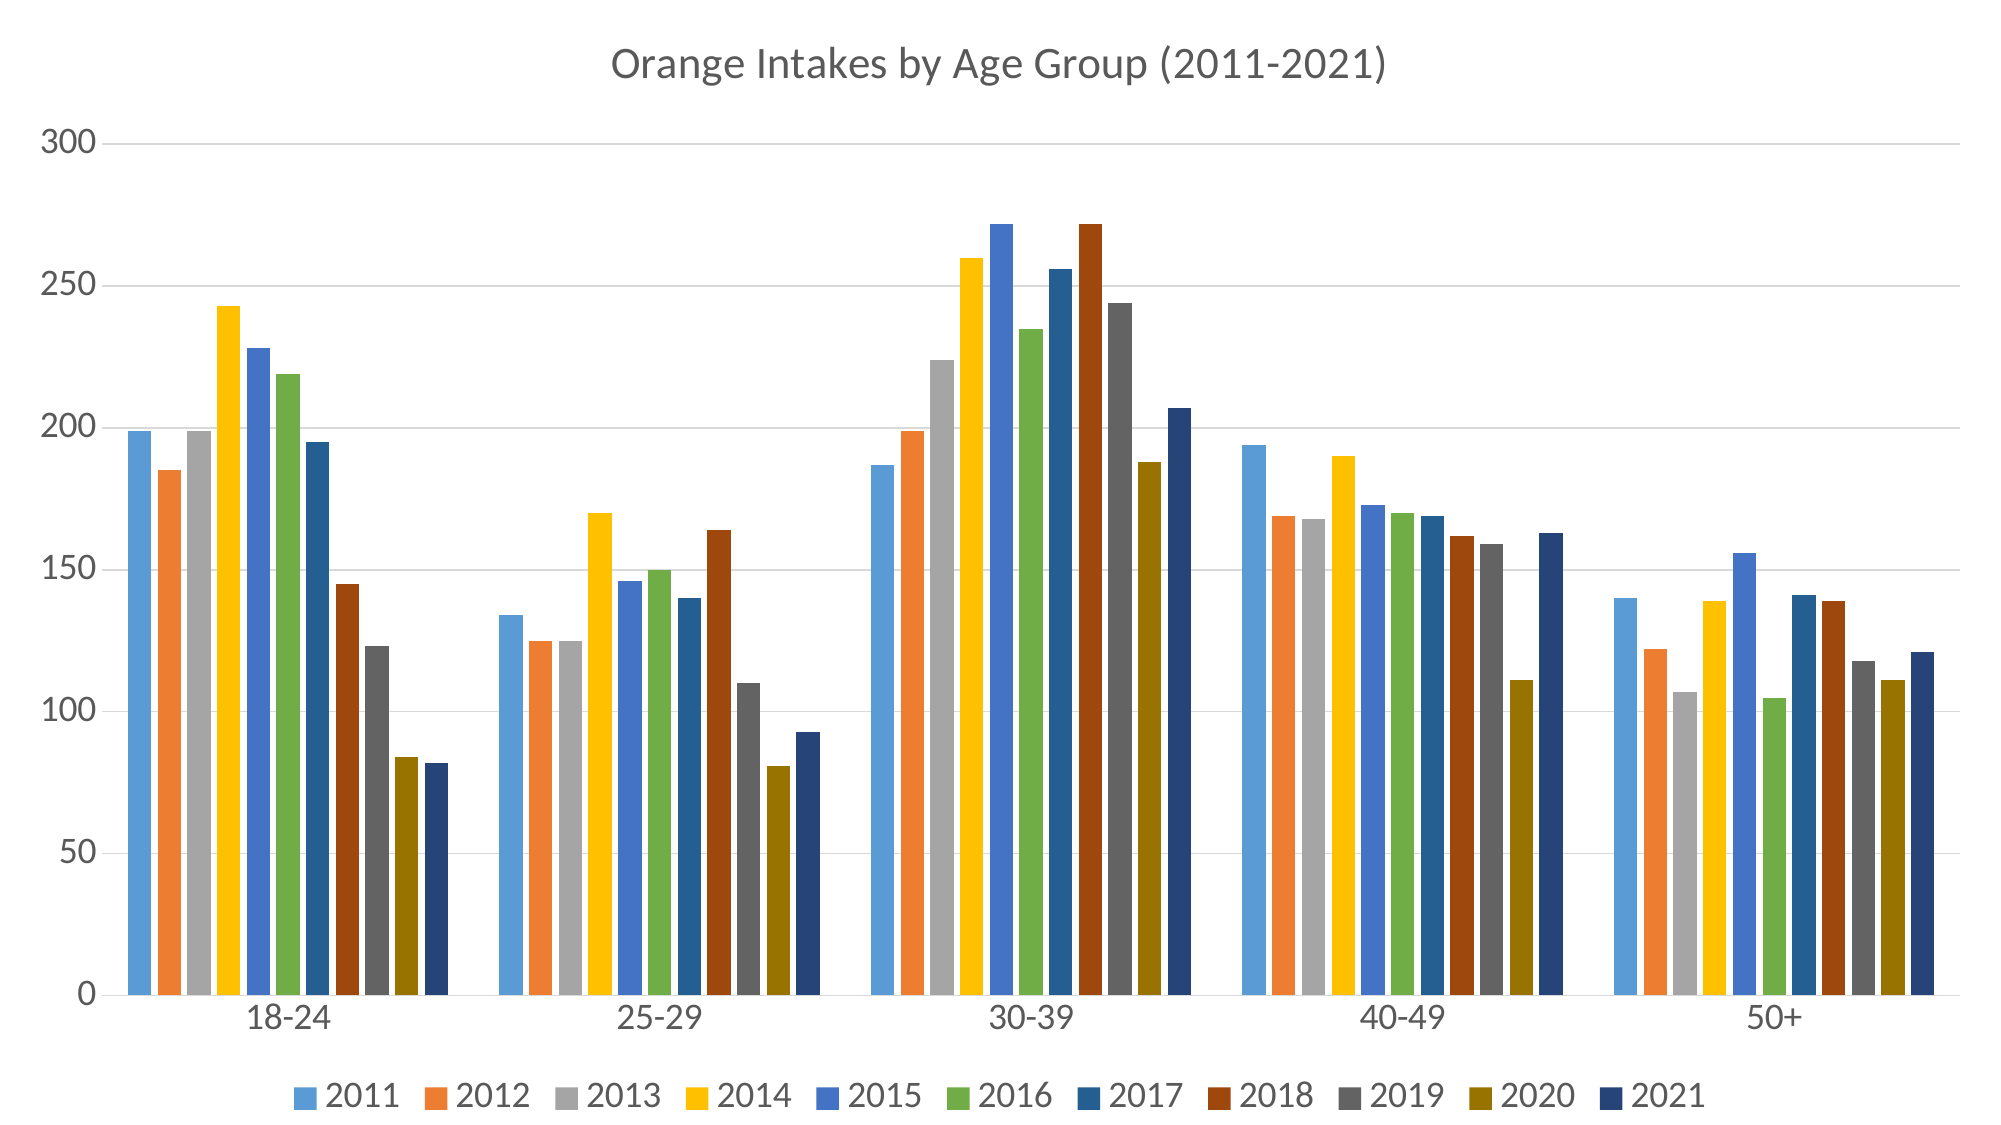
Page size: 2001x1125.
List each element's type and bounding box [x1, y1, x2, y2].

chart [0, 0, 2000, 1125]
